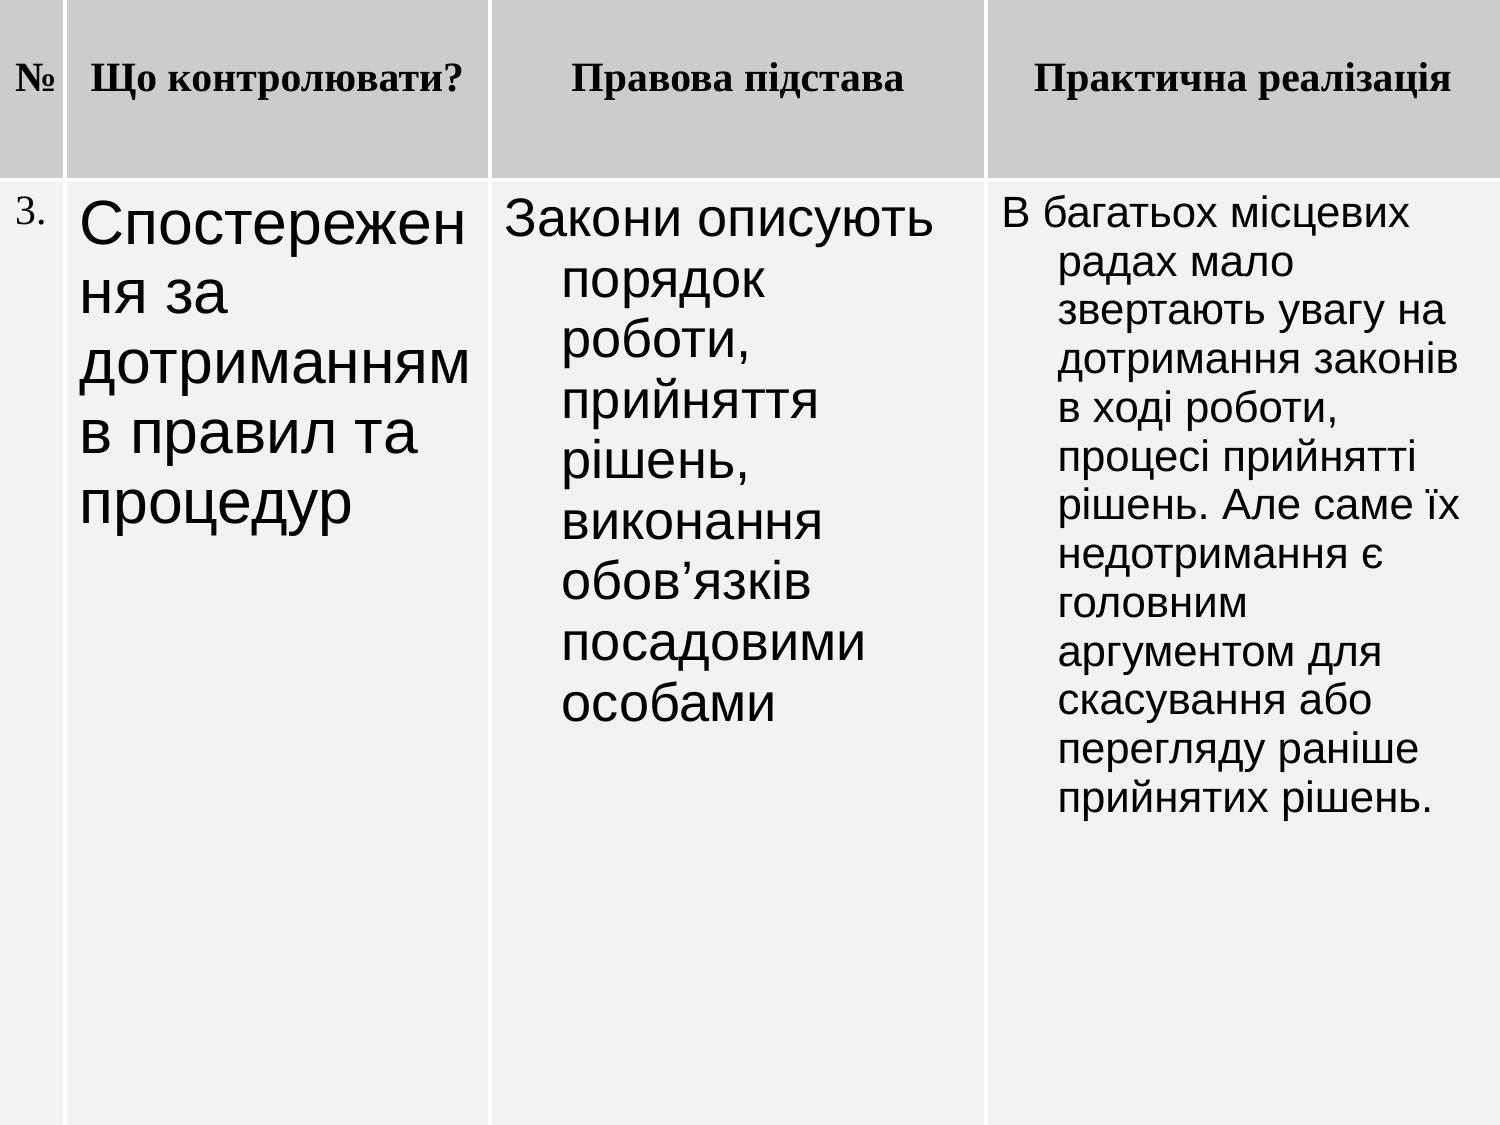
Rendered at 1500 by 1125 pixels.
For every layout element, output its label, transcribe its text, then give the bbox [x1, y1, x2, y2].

table_header Що контролювати? [67, 0, 488, 178]
table_header № [0, 0, 63, 178]
table_cell 3. [0, 182, 63, 1125]
table_cell В багатьох місцевих радах мало звертають увагу на дотримання законів в ході роботи, процесі прийнятті рішень. Але саме їх недотримання є головним аргументом для скасування або перегляду раніше прийнятих рішень. [988, 182, 1500, 1125]
table_header Практична реалізація [988, 0, 1500, 178]
table_cell Спостереження за дотриманням в правил та процедур [67, 182, 488, 1125]
table_header Правова підстава [492, 0, 984, 178]
table_cell Закони описують порядок роботи, прийняття рішень, виконання обов’язків посадовими особами [492, 182, 984, 1125]
